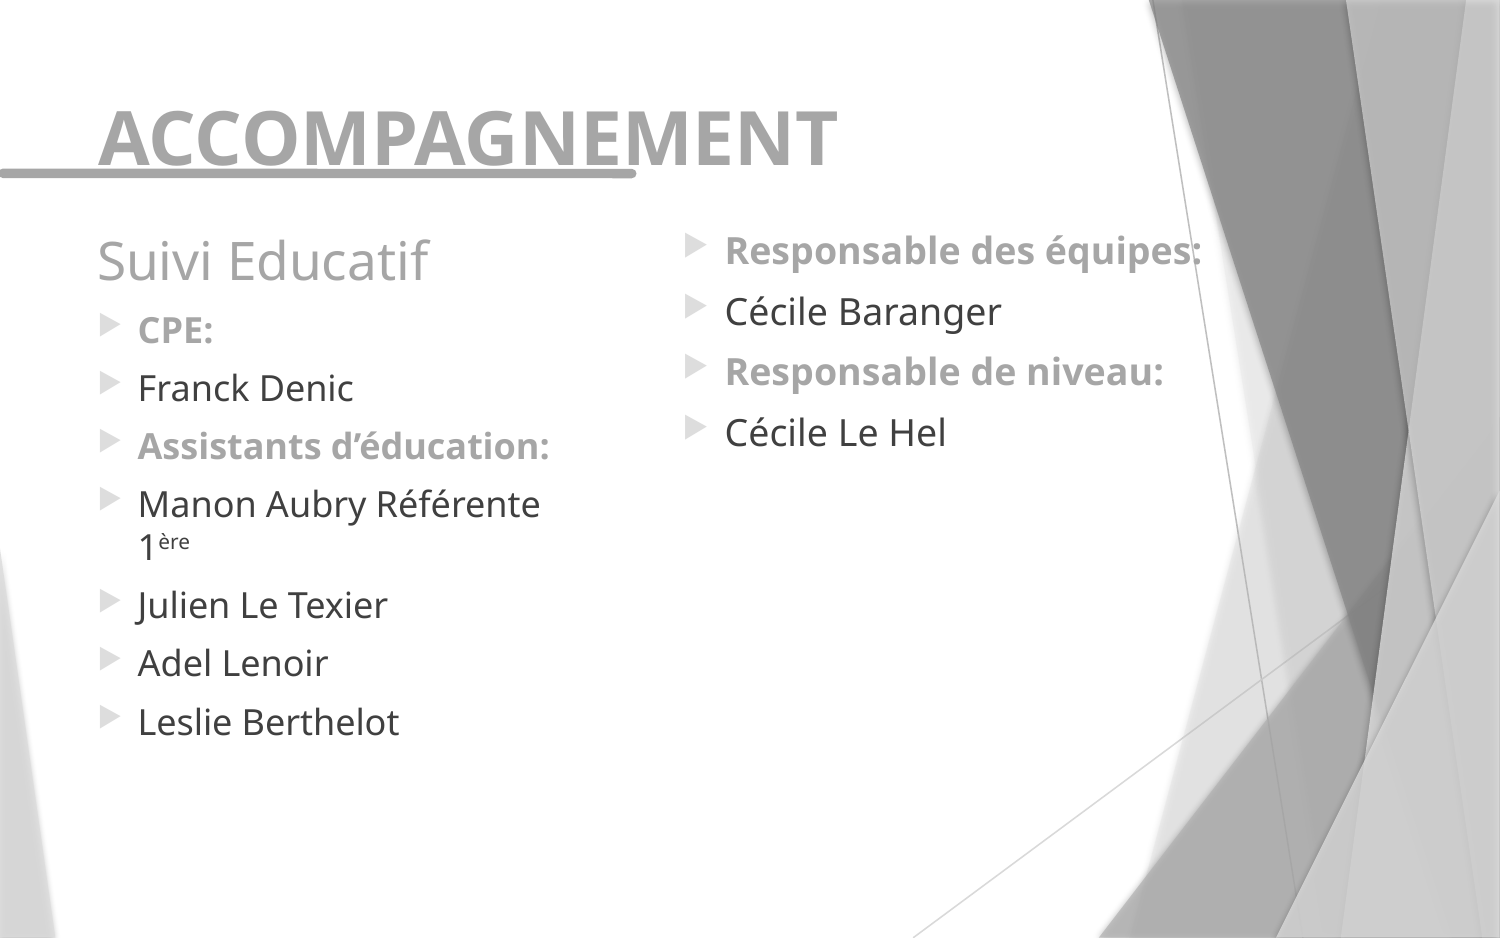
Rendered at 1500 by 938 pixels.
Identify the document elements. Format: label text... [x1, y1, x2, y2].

title Accompagnement [83, 83, 1141, 264]
list CPE: Franck Denic Assistants d’éducation: Manon Aubry Référente 1ère Julien Le Texier Adel Lenoir Leslie Berthelot [82, 299, 598, 752]
list Suivi Educatif [82, 219, 598, 299]
list Responsable des équipes: Cécile Baranger Responsable de niveau: Cécile Le Hel [667, 219, 1331, 760]
